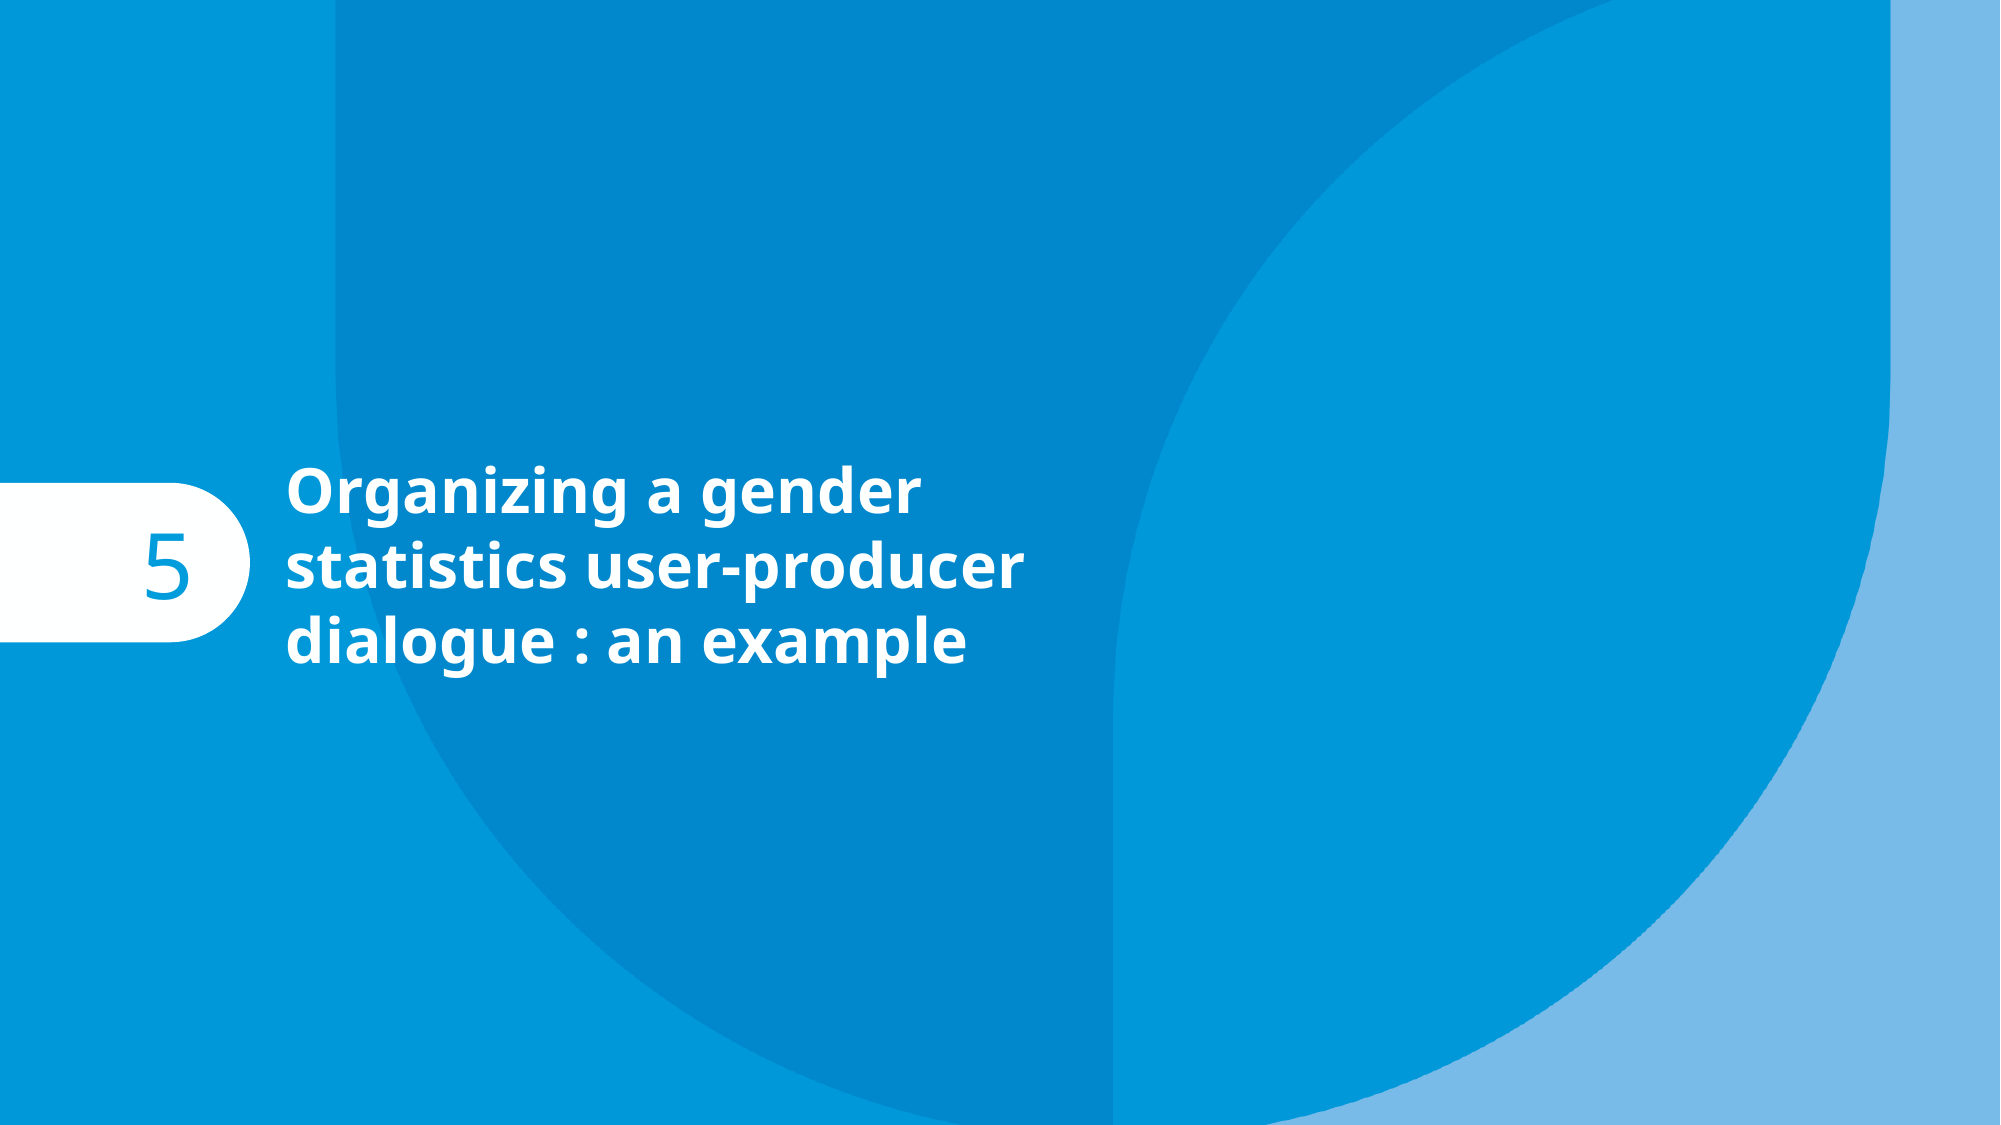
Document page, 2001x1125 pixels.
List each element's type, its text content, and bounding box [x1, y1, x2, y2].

list 5 [2, 506, 194, 619]
list Organizing a gender statistics user-producer dialogue : an example [285, 450, 1044, 678]
